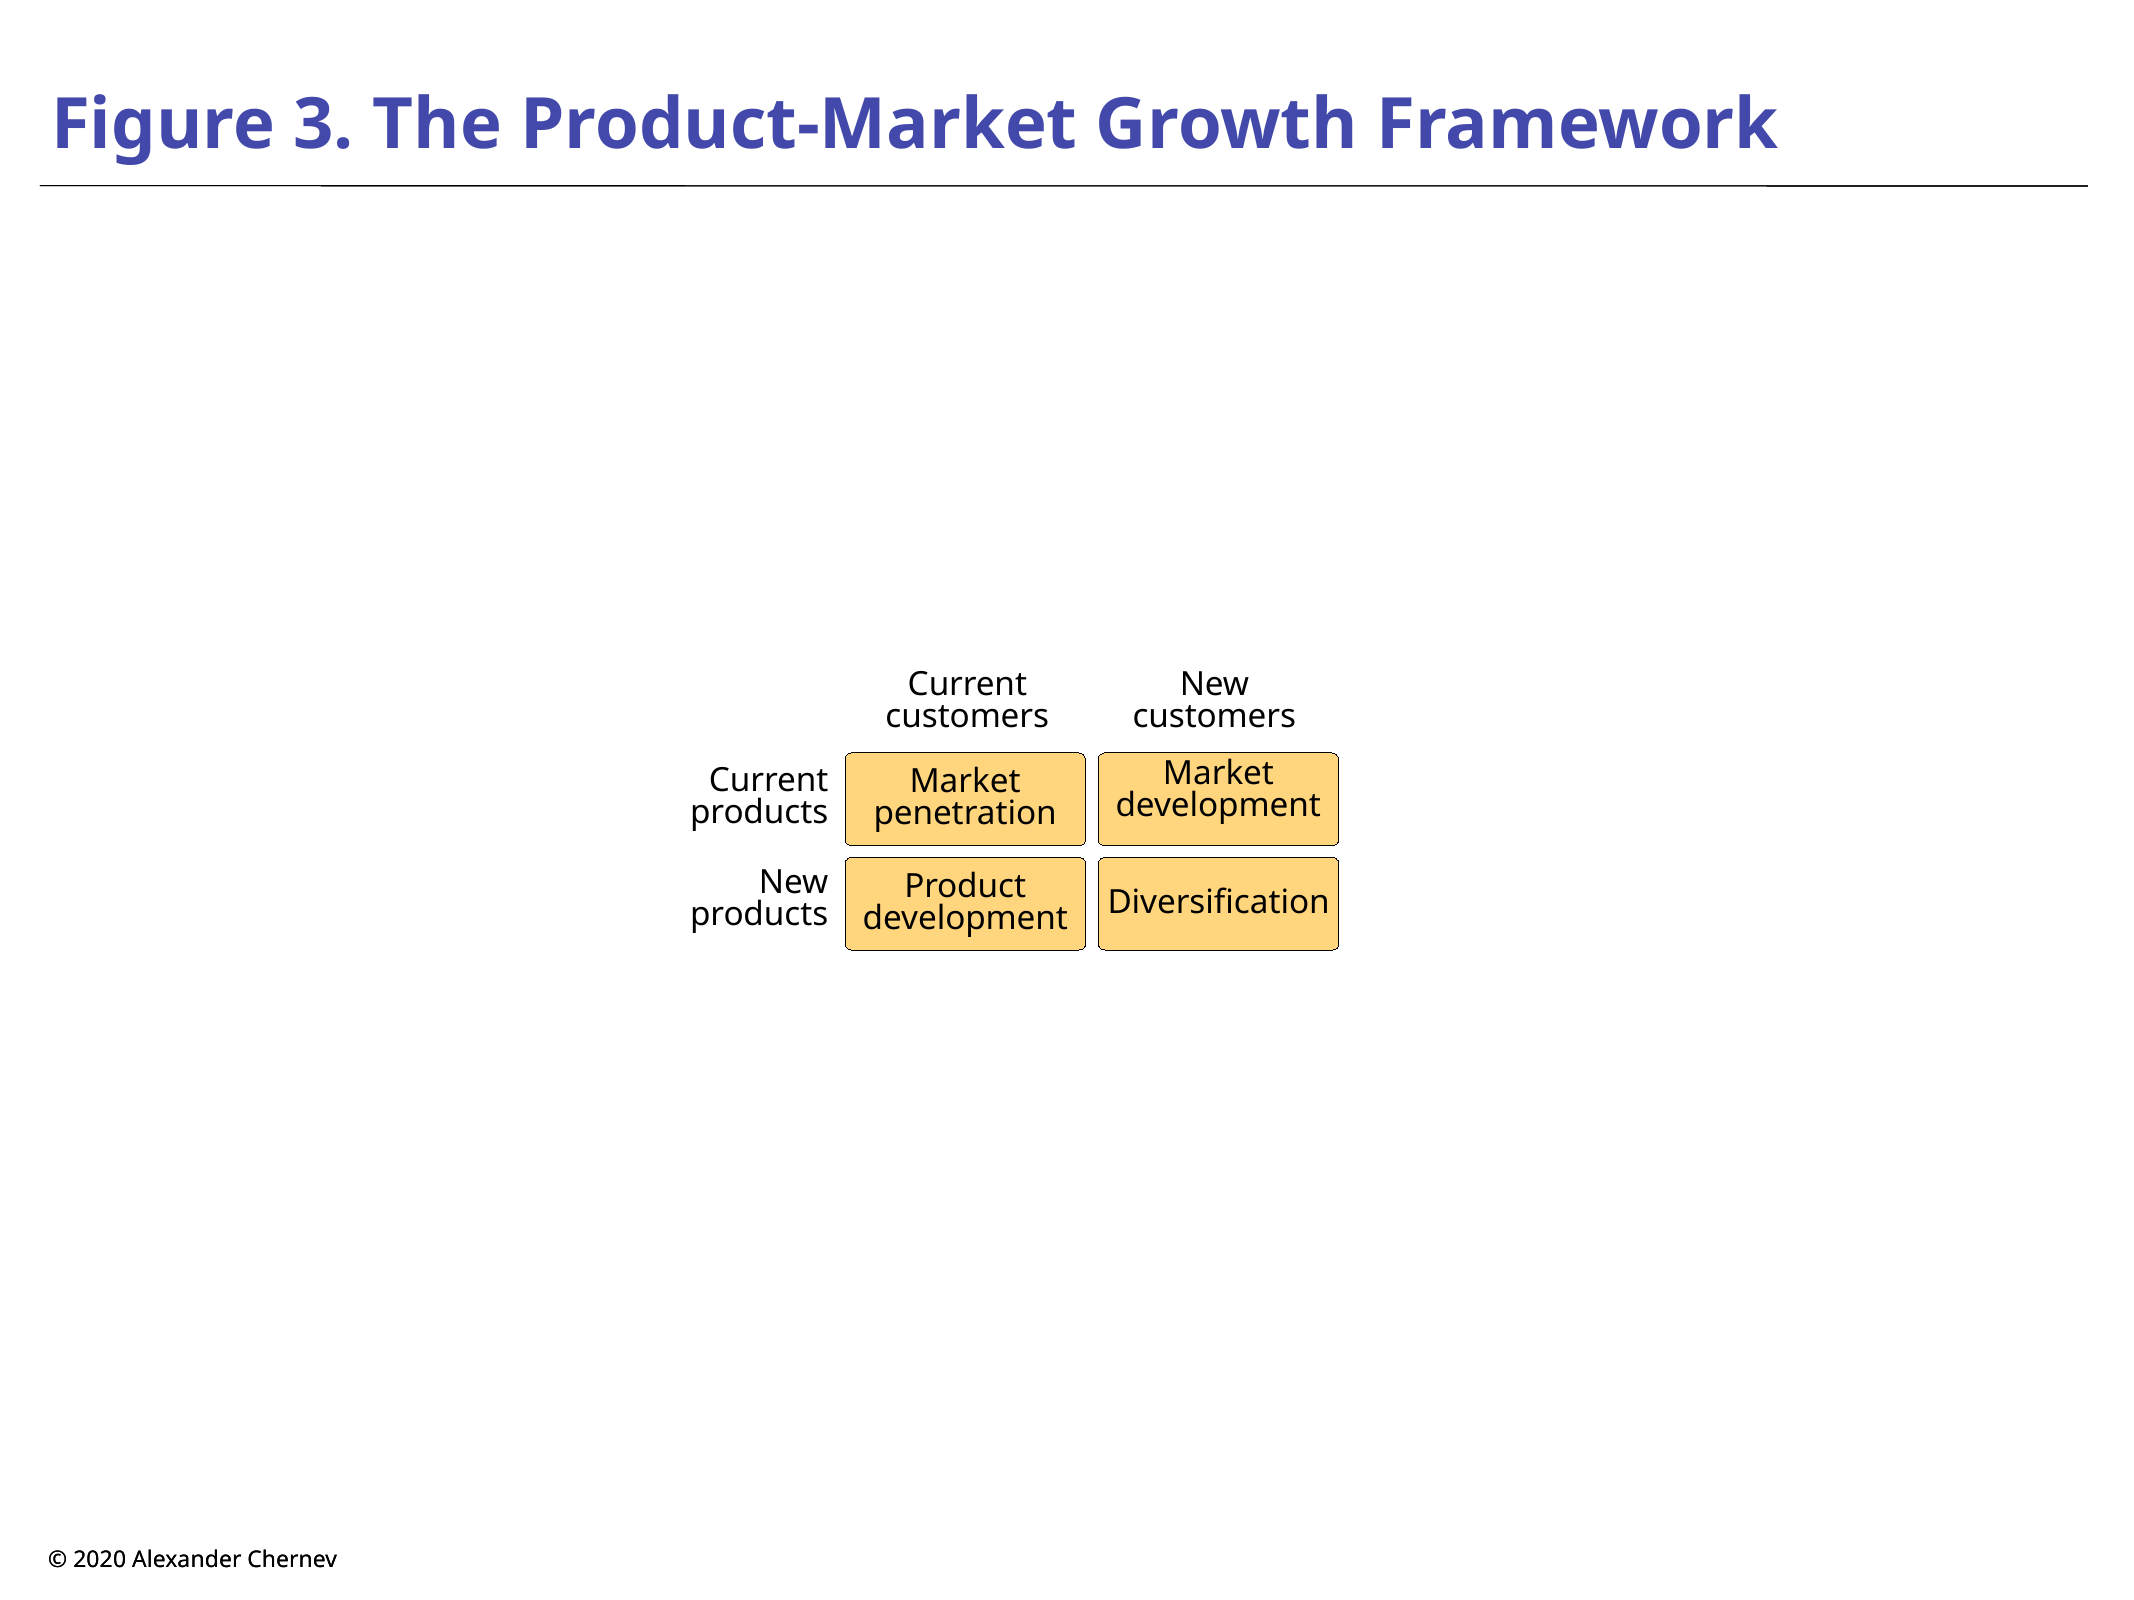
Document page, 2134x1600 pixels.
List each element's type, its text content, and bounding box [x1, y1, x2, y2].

text_box Market development [1098, 752, 1339, 846]
text_box New customers [1107, 663, 1322, 740]
text_box New products [675, 861, 835, 938]
text_box Market penetration [845, 752, 1086, 846]
title Figure 3. The Product-Market Growth Framework [40, 0, 2089, 174]
text_box Current customers [860, 663, 1075, 740]
text_box © 2020 Alexander Chernev [37, 1534, 559, 1583]
text_box Product development [845, 857, 1086, 951]
text_box Current products [675, 759, 835, 836]
text_box Diversification [1098, 857, 1339, 951]
